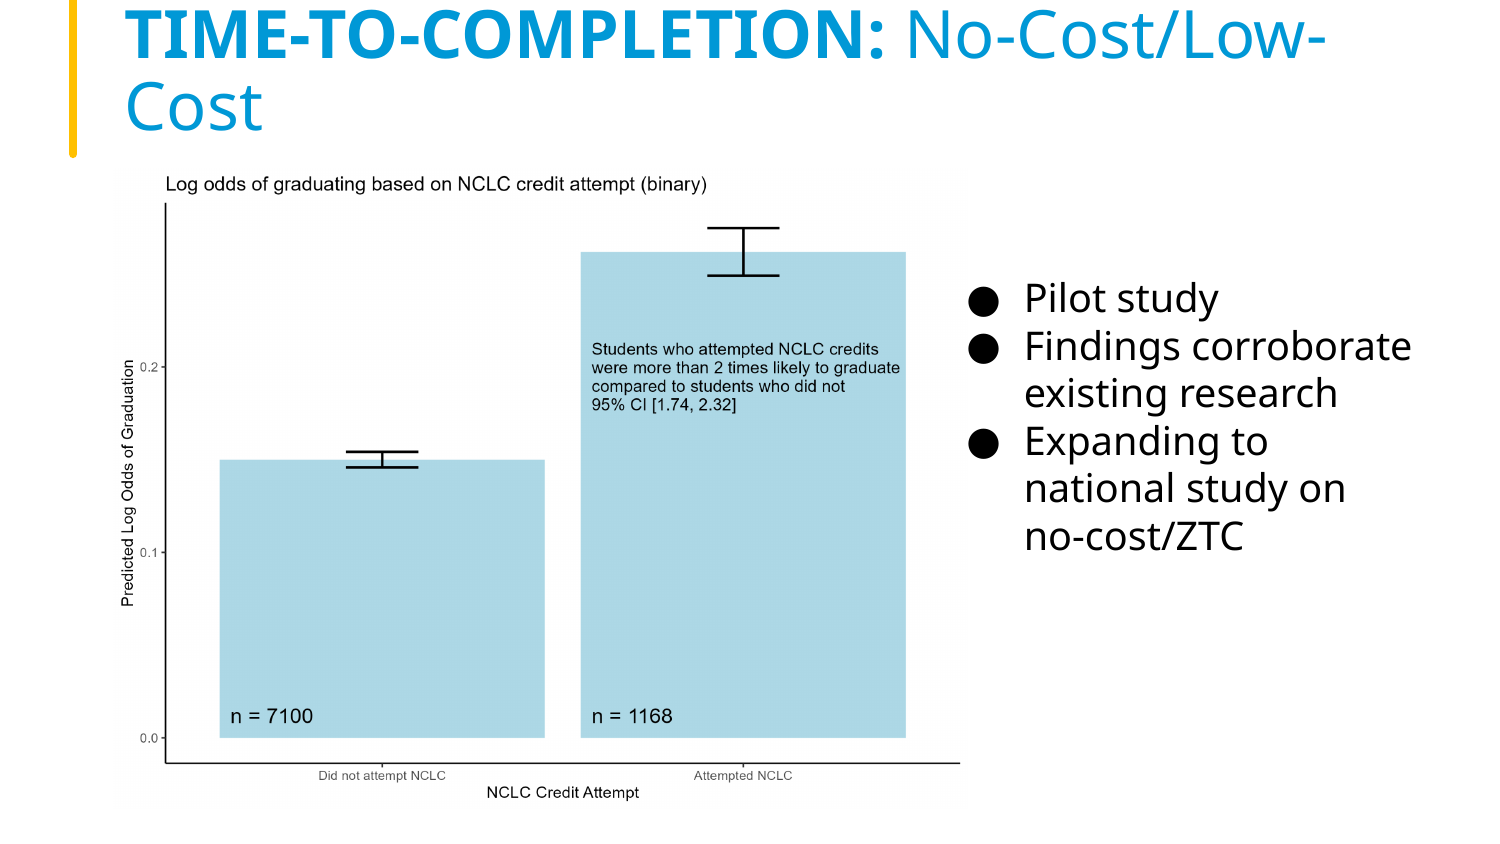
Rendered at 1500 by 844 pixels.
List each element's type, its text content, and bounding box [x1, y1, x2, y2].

text_box Pilot study Findings corroborate existing research Expanding to national study on no-cost/ZTC [972, 261, 1427, 643]
text_box TIME-TO-COMPLETION: No-Cost/Low-Cost [113, 51, 1368, 157]
picture [113, 168, 968, 810]
